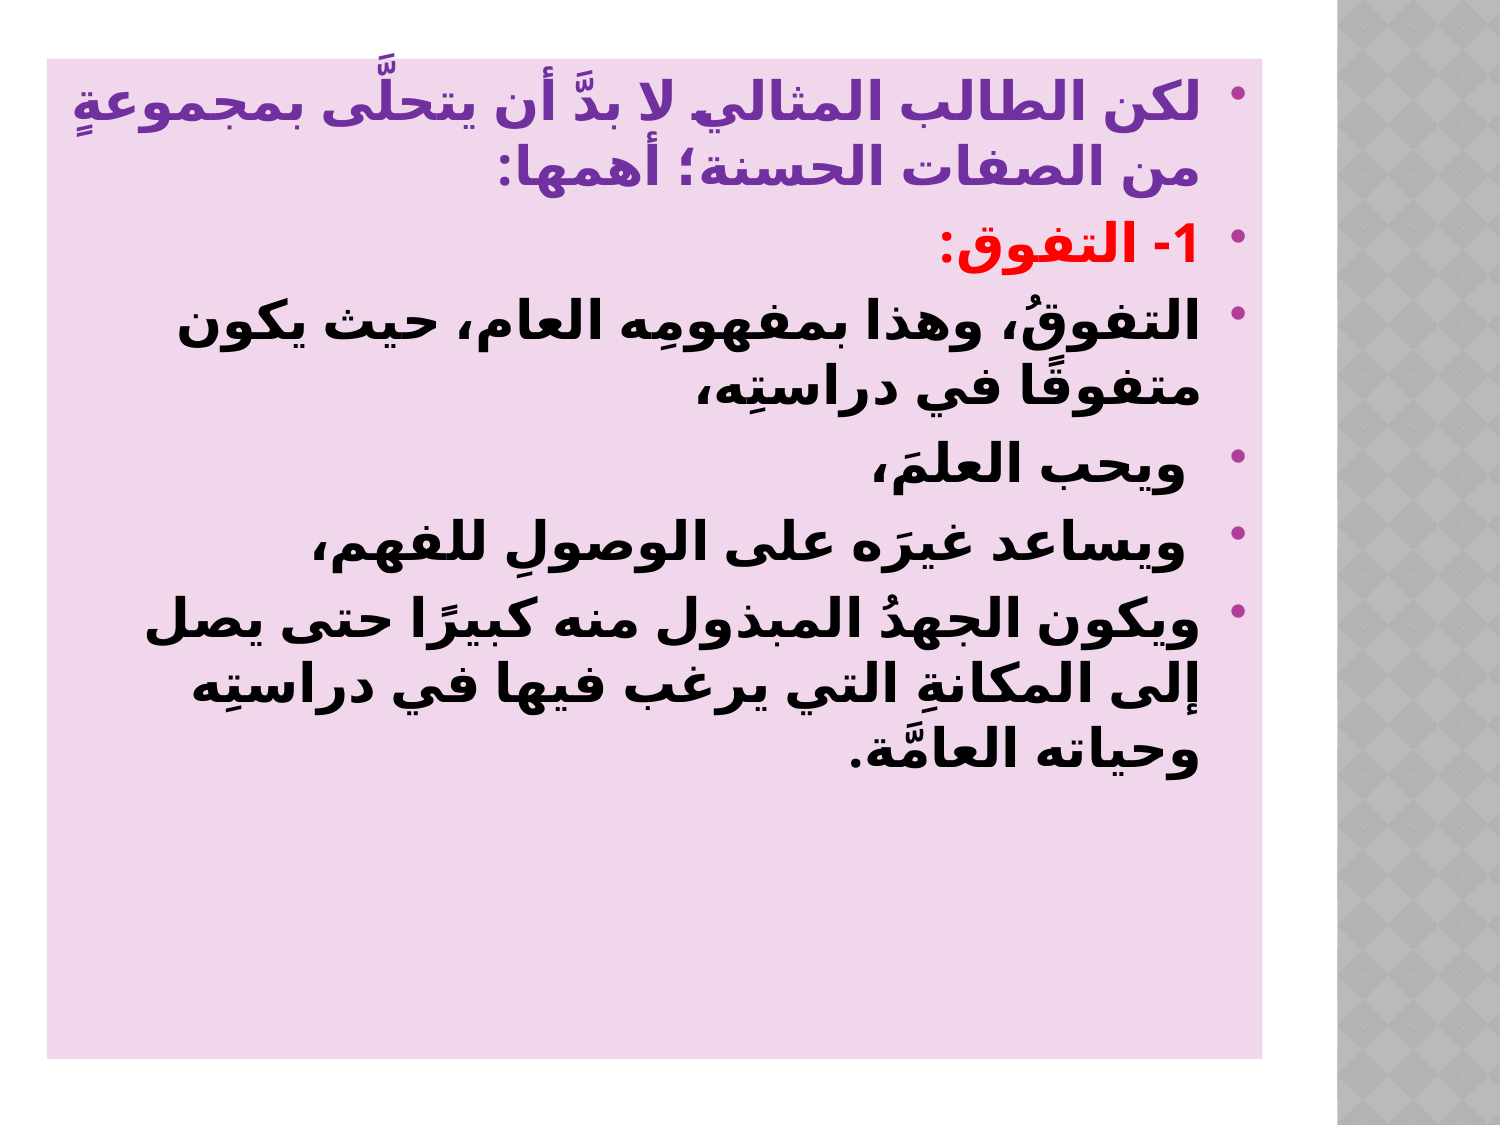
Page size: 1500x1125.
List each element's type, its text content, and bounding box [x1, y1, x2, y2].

list لكن الطالب المثالي لا بدَّ أن يتحلَّى بمجموعةٍ من الصفات الحسنة؛ أهمها: 1- التفوق: التفوقُ، وهذا بمفهومِه العام، حيث يكون متفوقًا في دراستِه، ويحب العلمَ، ويساعد غيرَه على الوصولِ للفهم، ويكون الجهدُ المبذول منه كبيرًا حتى يصل إلى المكانةِ التي يرغب فيها في دراستِه وحياته العامَّة. [46, 58, 1263, 1059]
